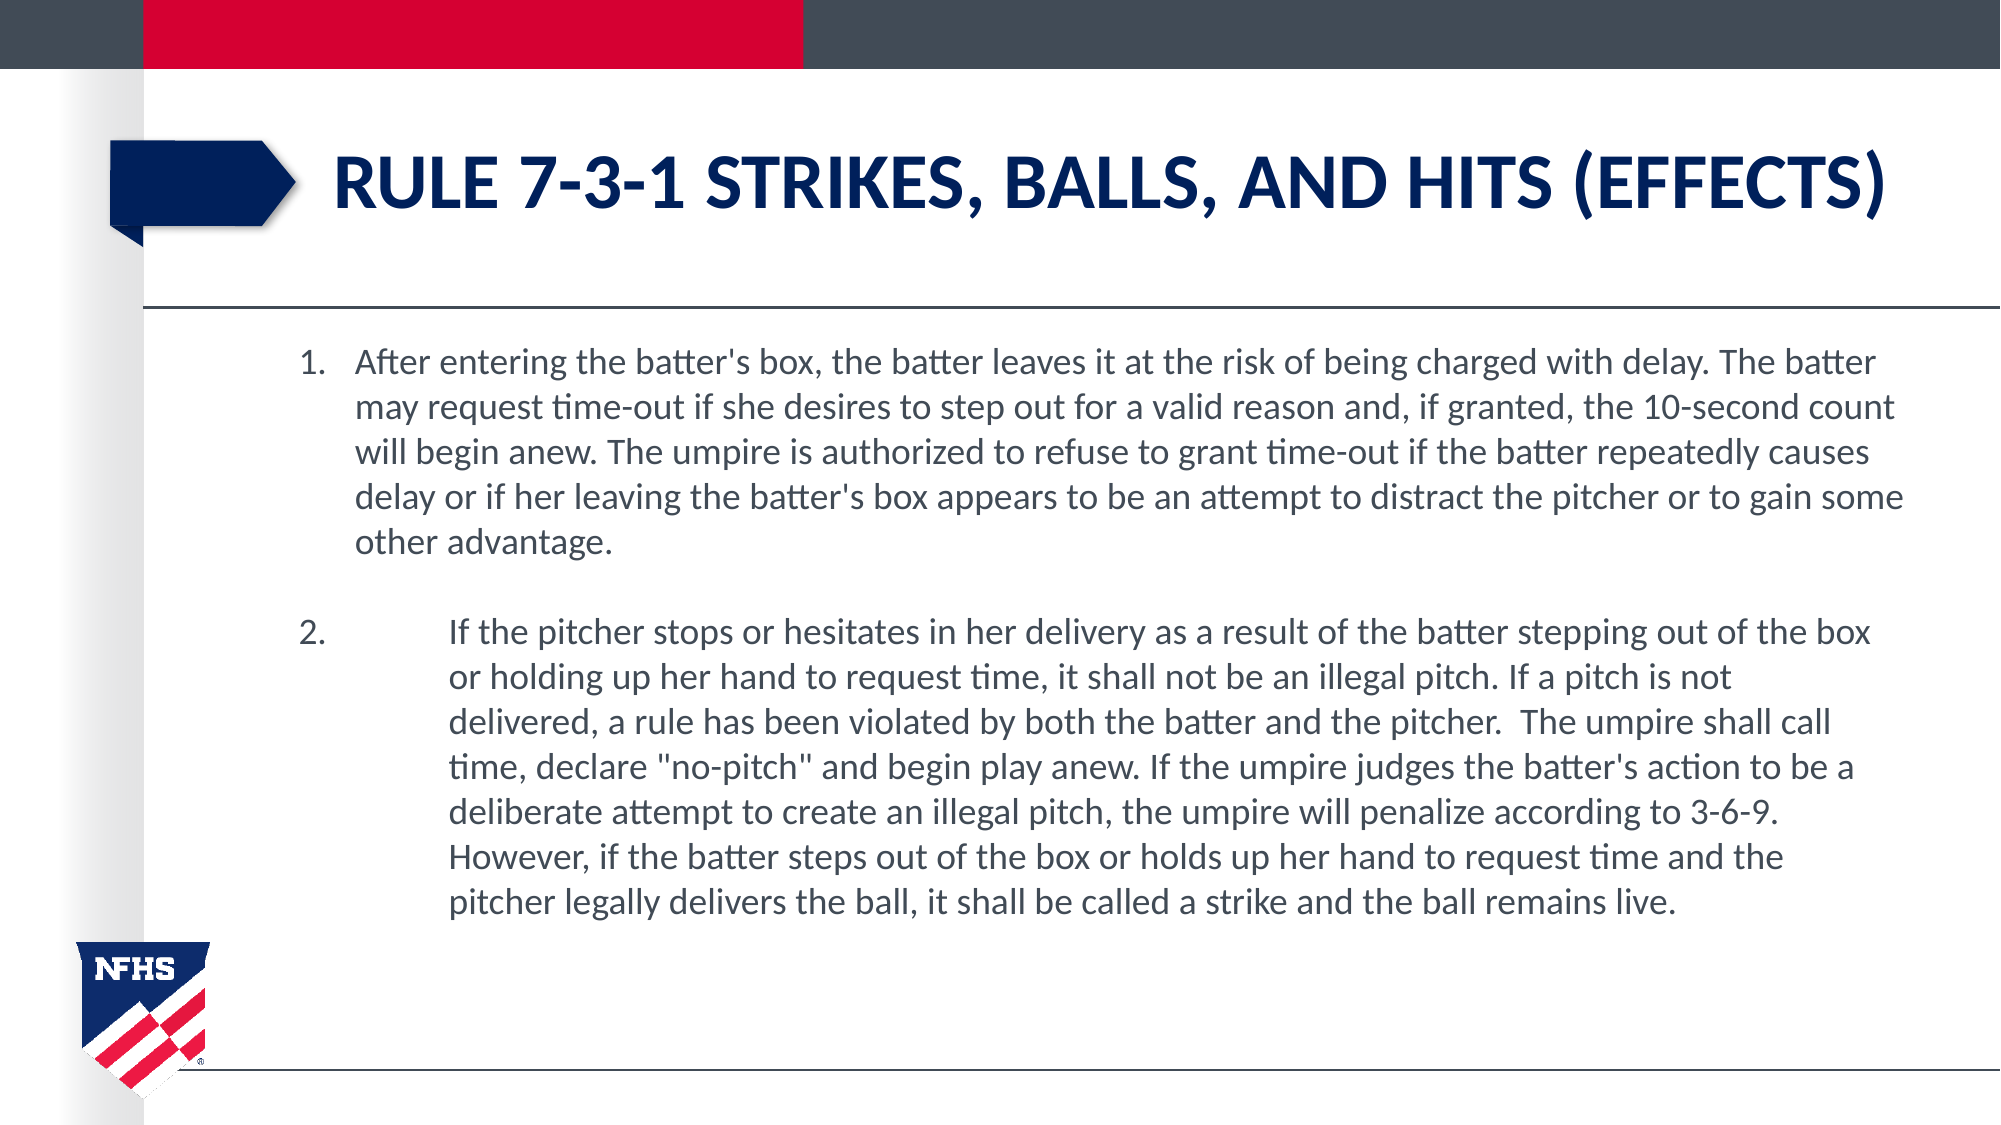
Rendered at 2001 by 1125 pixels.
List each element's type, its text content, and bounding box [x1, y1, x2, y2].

title Rule 7-3-1 Strikes, balls, and hits (effects) [318, 85, 1964, 285]
picture [76, 942, 210, 1099]
text_box After entering the batter's box, the batter leaves it at the risk of being charged with delay. The batter may request time-out if she desires to step out for a valid reason and, if granted, the 10-second count will begin anew. The umpire is authorized to refuse to grant time-out if the batter repeatedly causes delay or if her leaving the batter's box appears to be an attempt to distract the pitcher or to gain some other advantage. 2. If the pitcher stops or hesitates in her delivery as a result of the batter stepping out of the box or holding up her hand to request time, it shall not be an illegal pitch. If a pitch is not delivered, a rule has been violated by both the batter and the pitcher. The umpire shall call time, declare "no-pitch" and begin play anew. If the umpire judges the batter's action to be a deliberate attempt to create an illegal pitch, the umpire will penalize according to 3-6-9. However, if the batter steps out of the box or holds up her hand to request time and the pitcher legally delivers the ball, it shall be called a strike and the ball remains live. [283, 329, 1929, 930]
